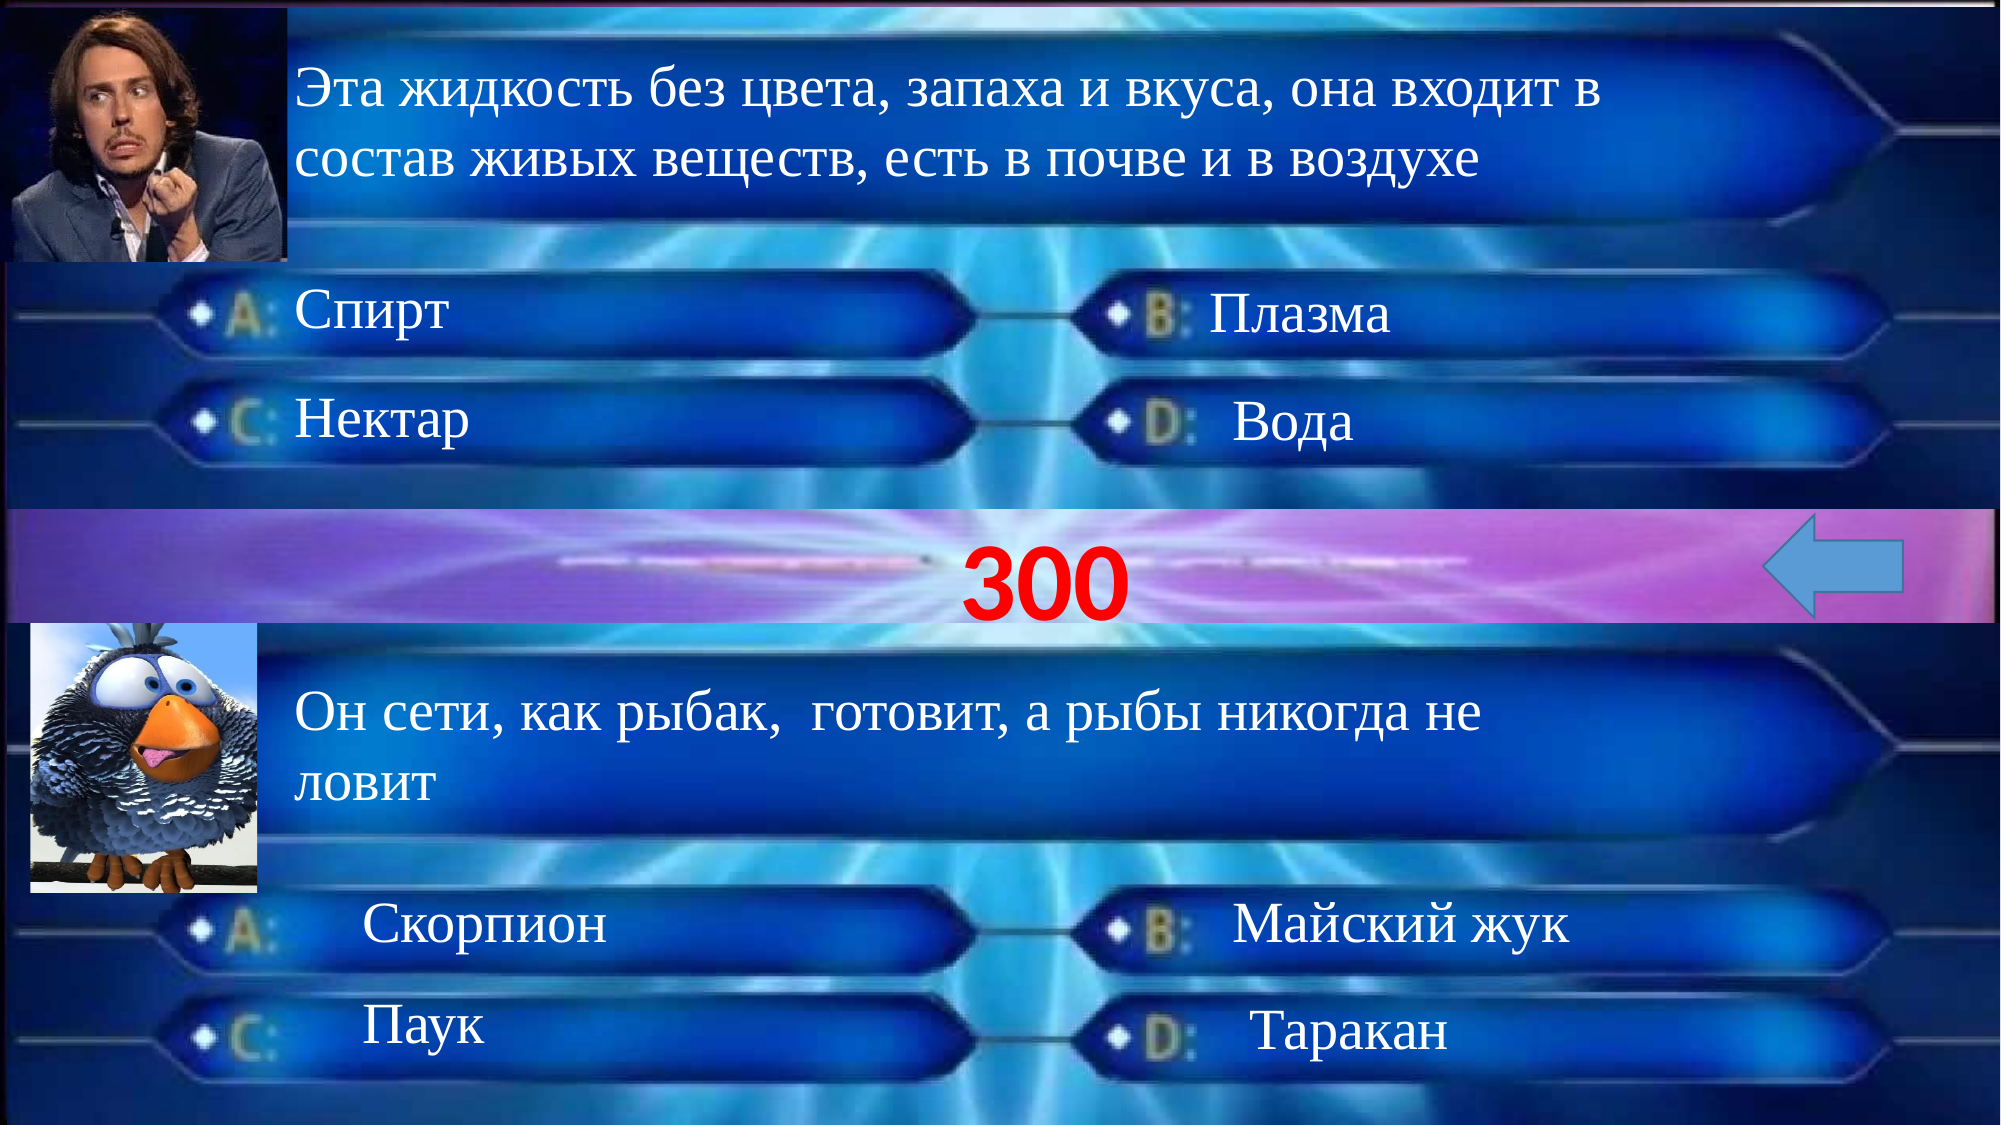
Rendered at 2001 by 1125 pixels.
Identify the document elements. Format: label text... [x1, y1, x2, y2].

picture [0, 0, 2001, 1125]
text_box 300 [750, 509, 1340, 623]
text_box [1761, 512, 1904, 621]
